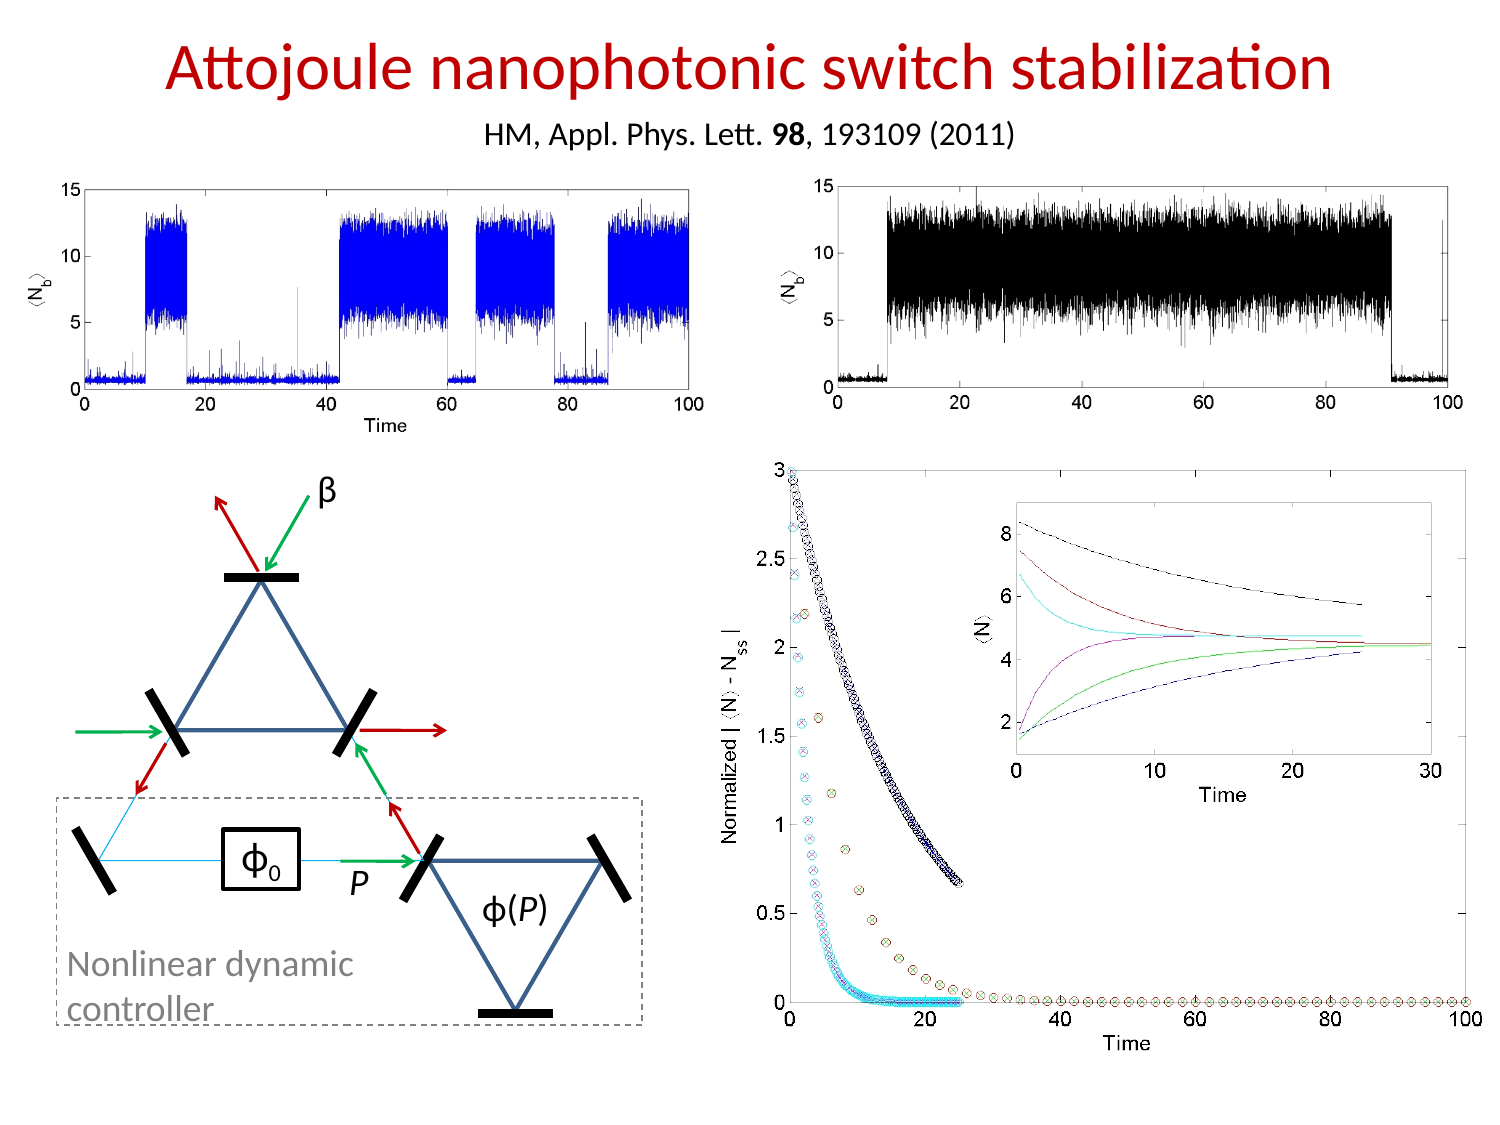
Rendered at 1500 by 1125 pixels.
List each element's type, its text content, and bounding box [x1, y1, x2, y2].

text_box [49, 457, 643, 1038]
text_box HM, Appl. Phys. Lett. 98, 193109 (2011) [468, 104, 1031, 160]
text_box Attojoule nanophotonic switch stabilization [150, 14, 1350, 110]
picture [712, 456, 1488, 1056]
picture [18, 175, 709, 438]
picture [775, 175, 1467, 426]
